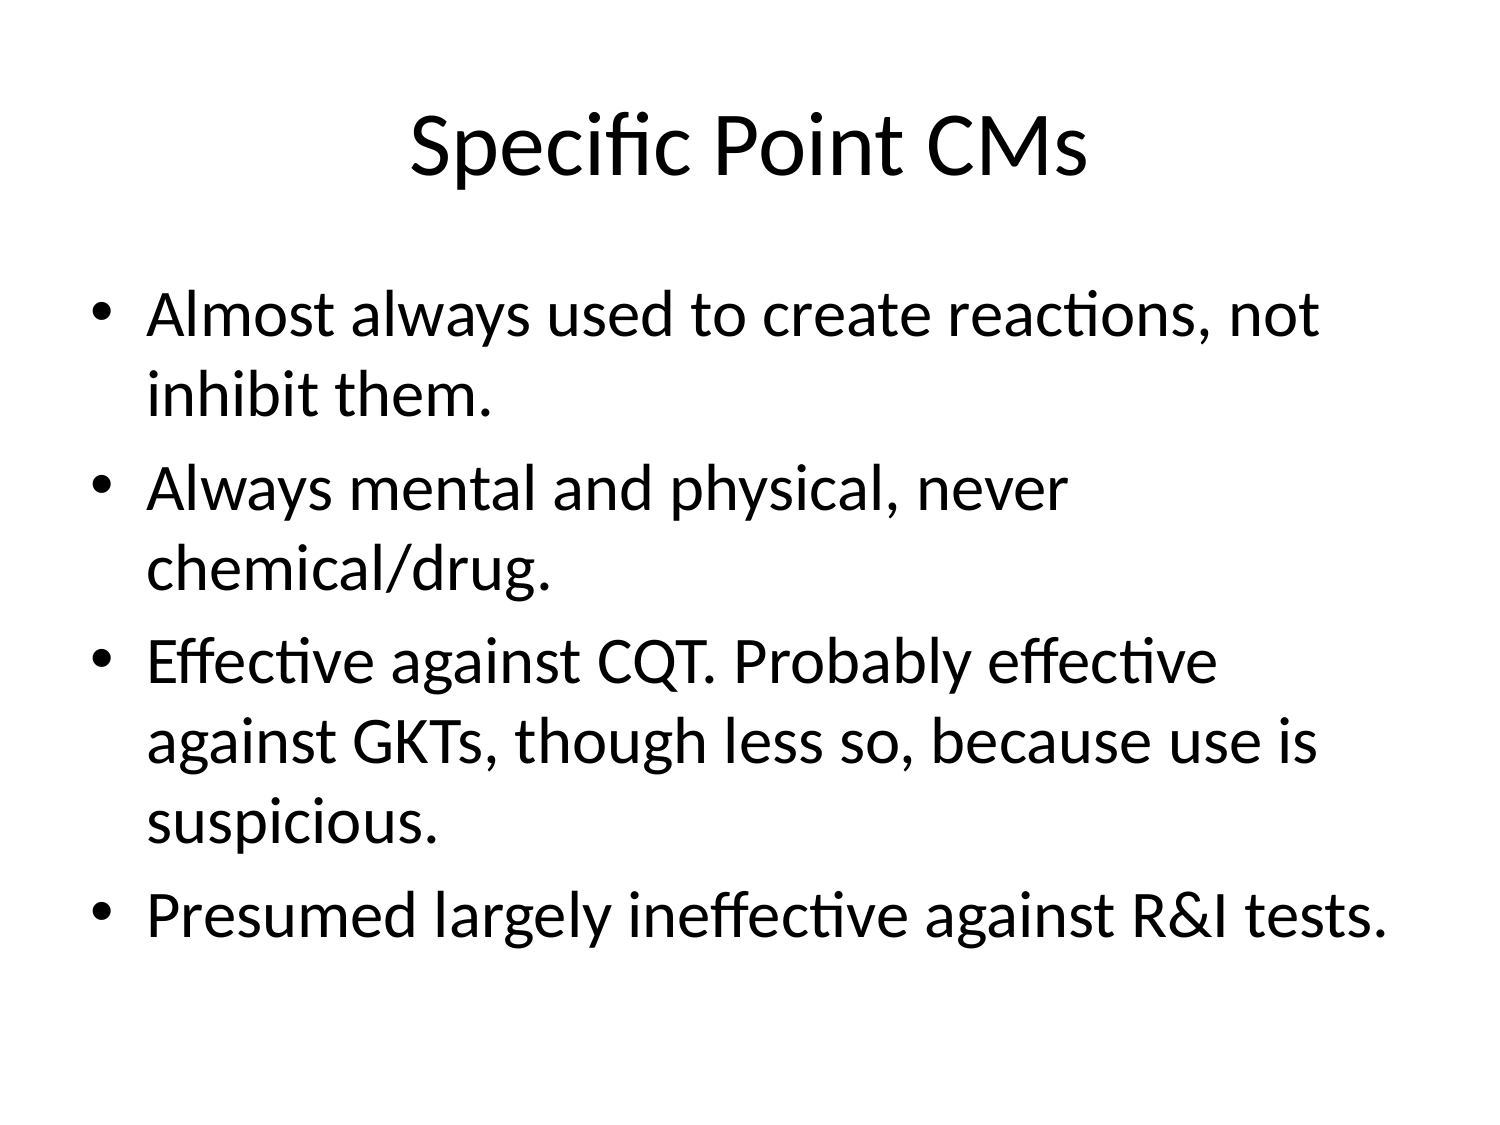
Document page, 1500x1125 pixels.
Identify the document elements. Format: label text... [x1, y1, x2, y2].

title Specific Point CMs [75, 45, 1425, 233]
list Almost always used to create reactions, not inhibit them. Always mental and physical, never chemical/drug. Effective against CQT. Probably effective against GKTs, though less so, because use is suspicious. Presumed largely ineffective against R&I tests. [75, 262, 1425, 1005]
